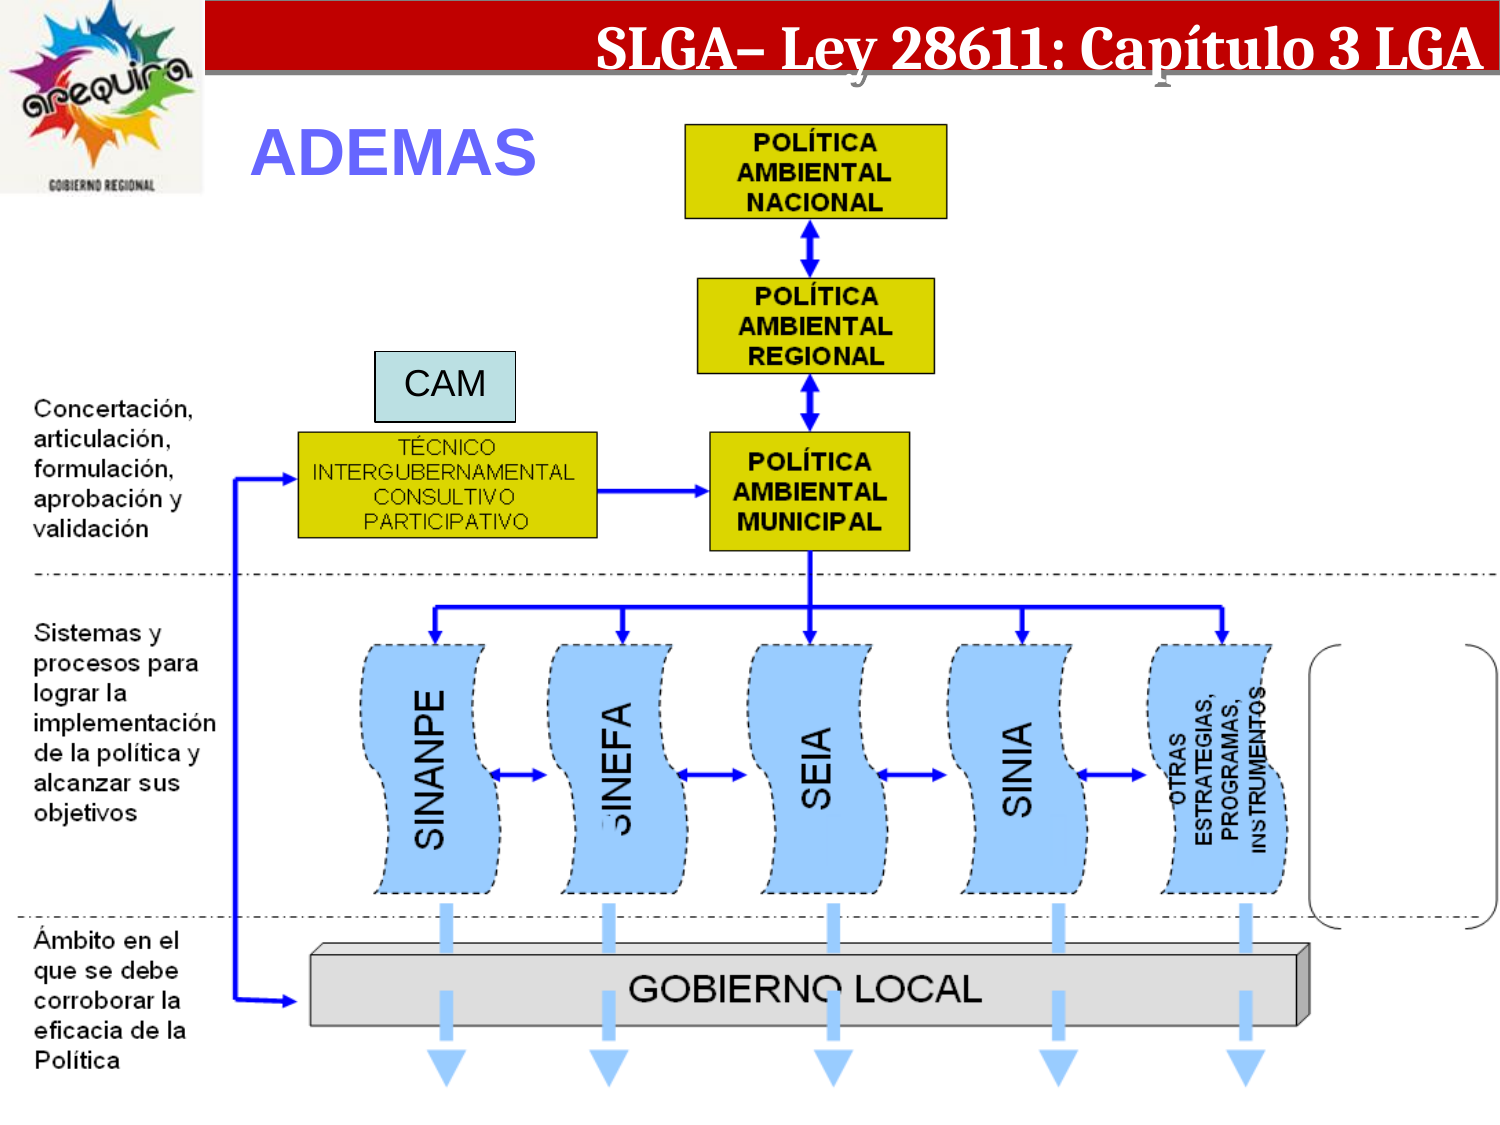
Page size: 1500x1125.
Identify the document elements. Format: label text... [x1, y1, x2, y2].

text_box SLGA– Ley 28611: Capítulo 3 LGA [205, 0, 1500, 71]
picture [0, 0, 1500, 1125]
